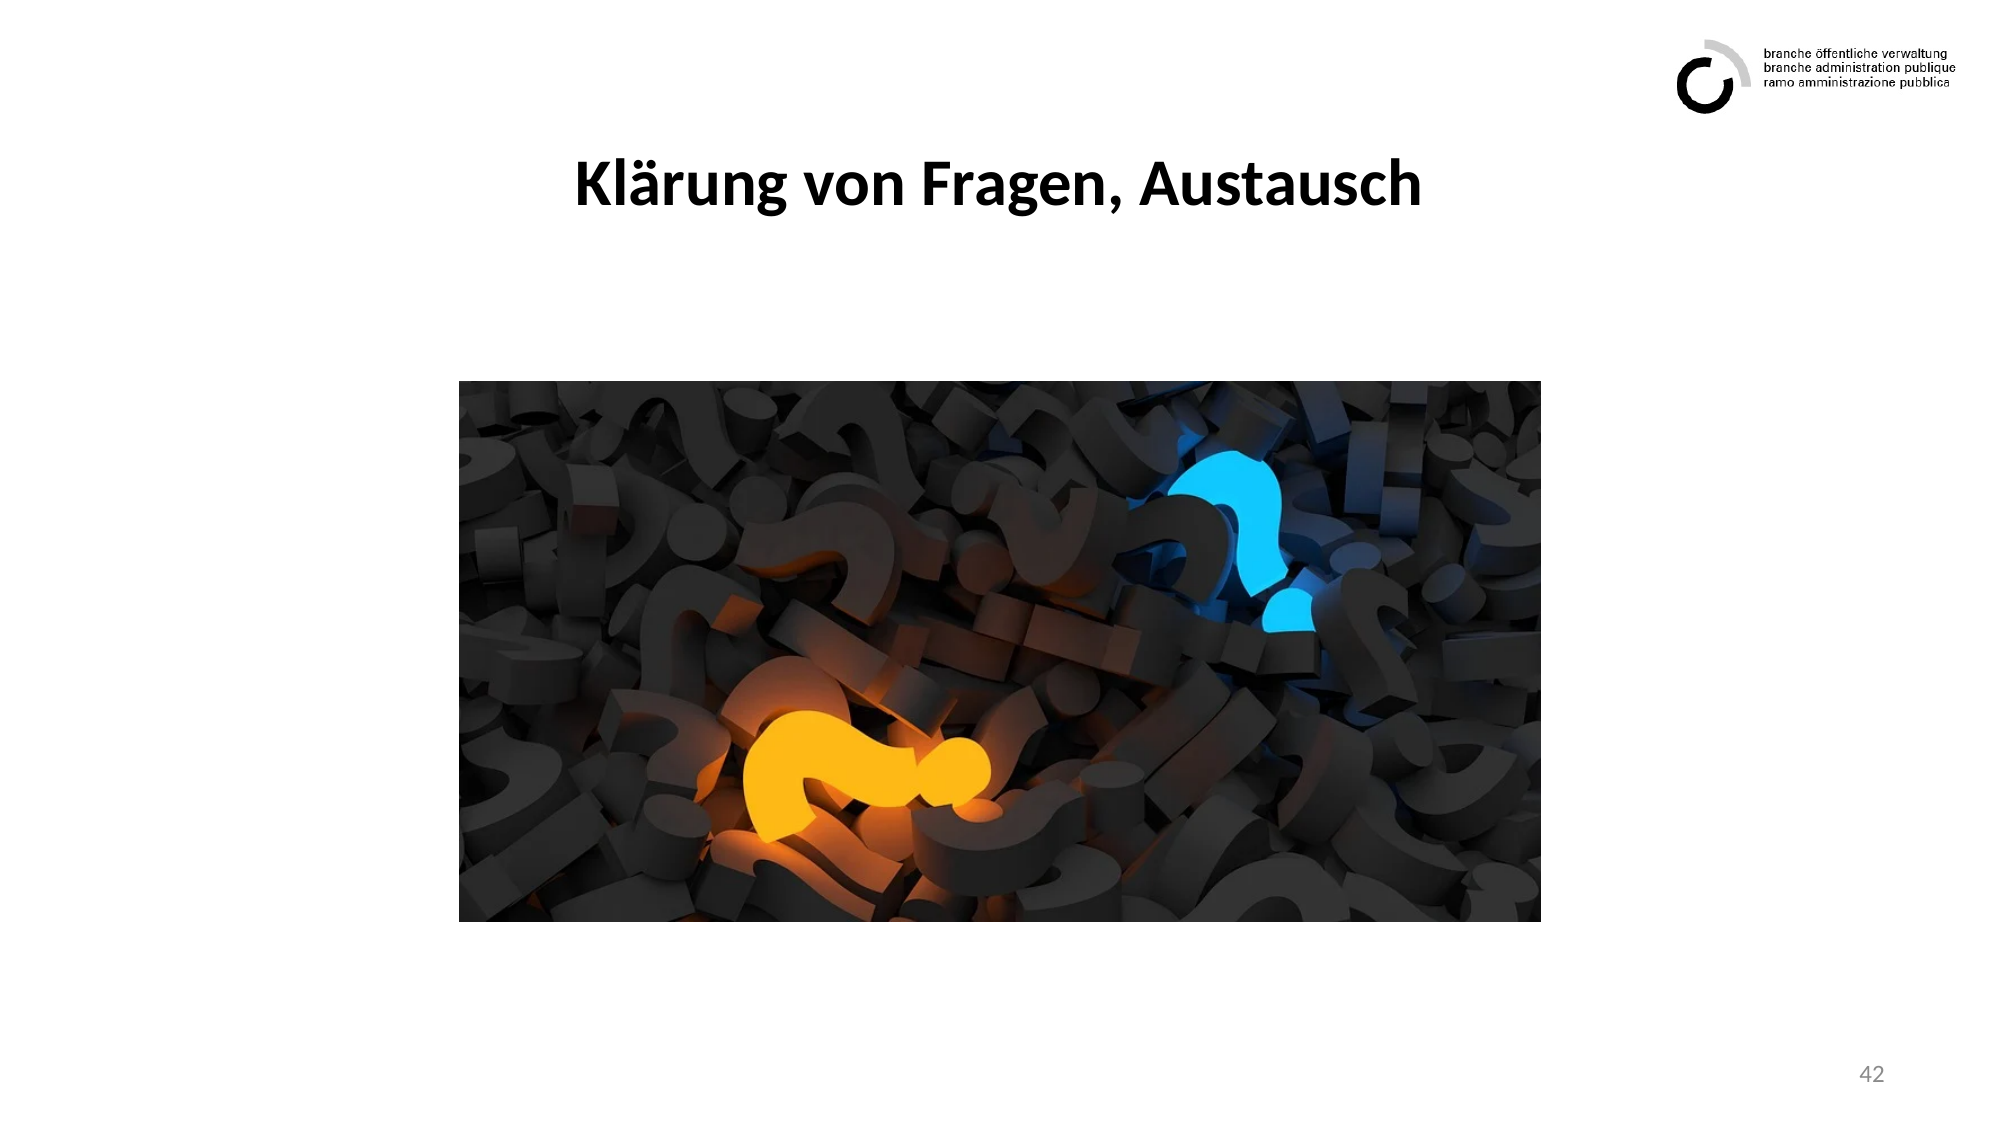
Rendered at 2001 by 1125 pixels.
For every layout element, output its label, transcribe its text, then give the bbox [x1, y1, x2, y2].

picture [1673, 35, 1963, 119]
picture [459, 381, 1541, 922]
slide_number 42 [1433, 1042, 1900, 1103]
title Klärung von Fragen, Austausch [99, 125, 1900, 233]
